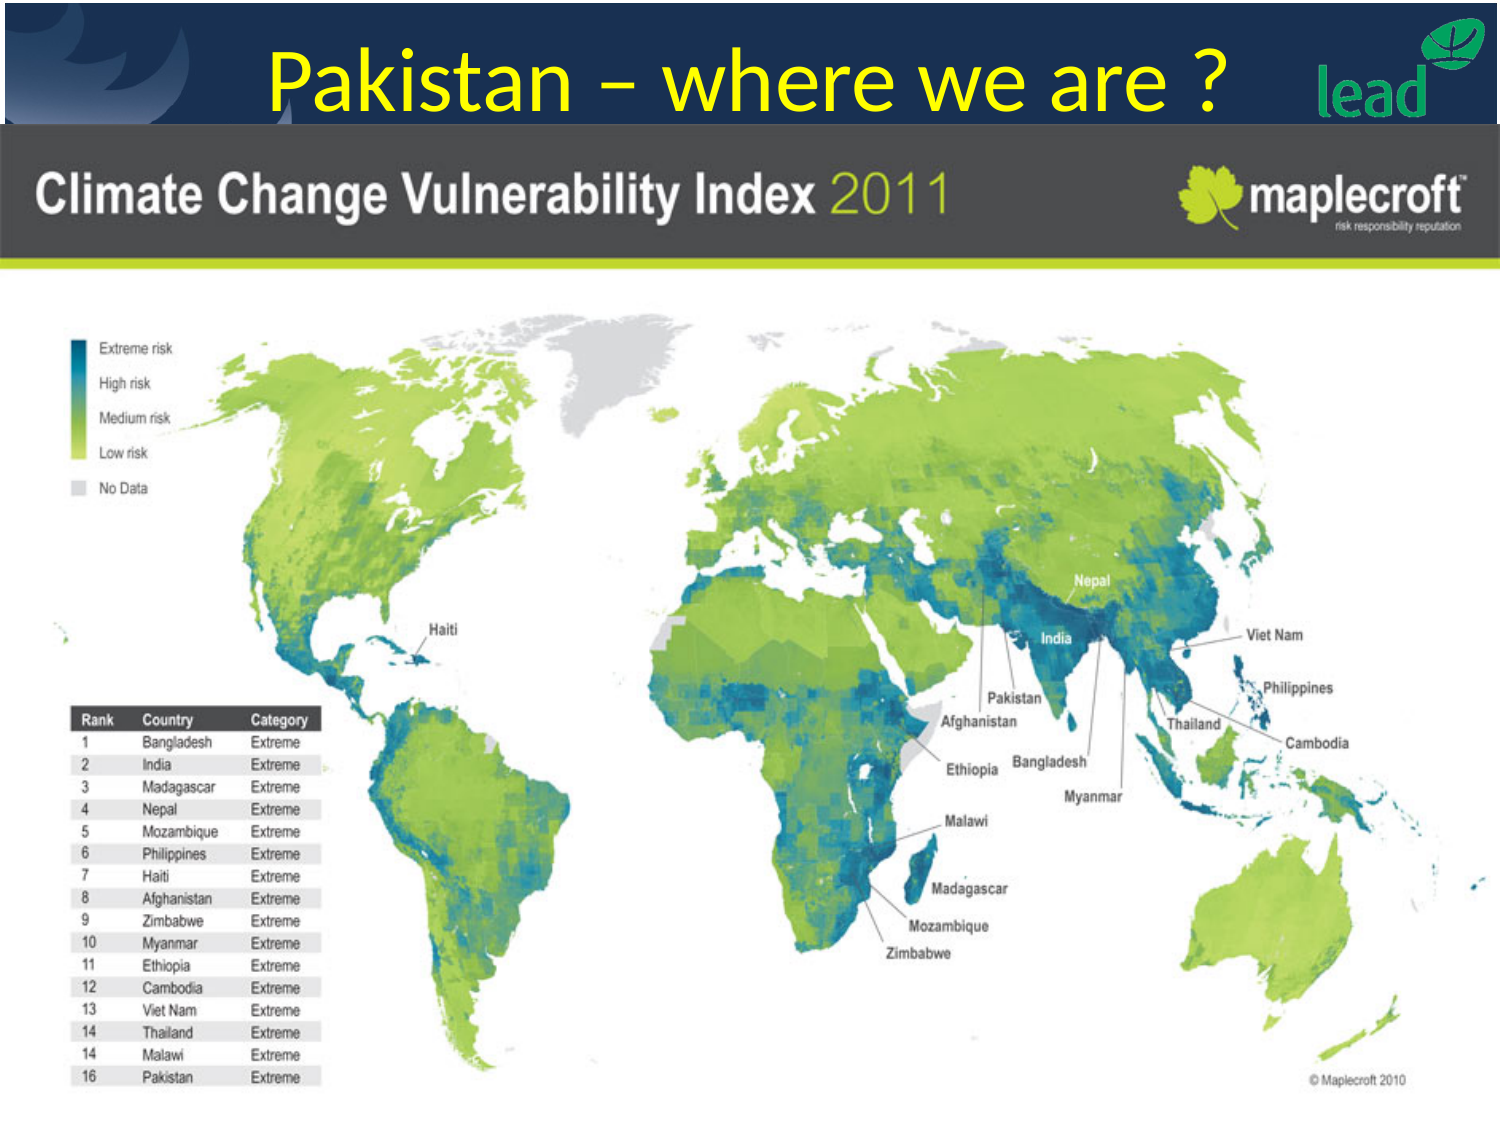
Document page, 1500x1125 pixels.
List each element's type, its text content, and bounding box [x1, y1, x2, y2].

picture [0, 0, 1500, 1125]
title Pakistan – where we are ? [74, 24, 1426, 123]
